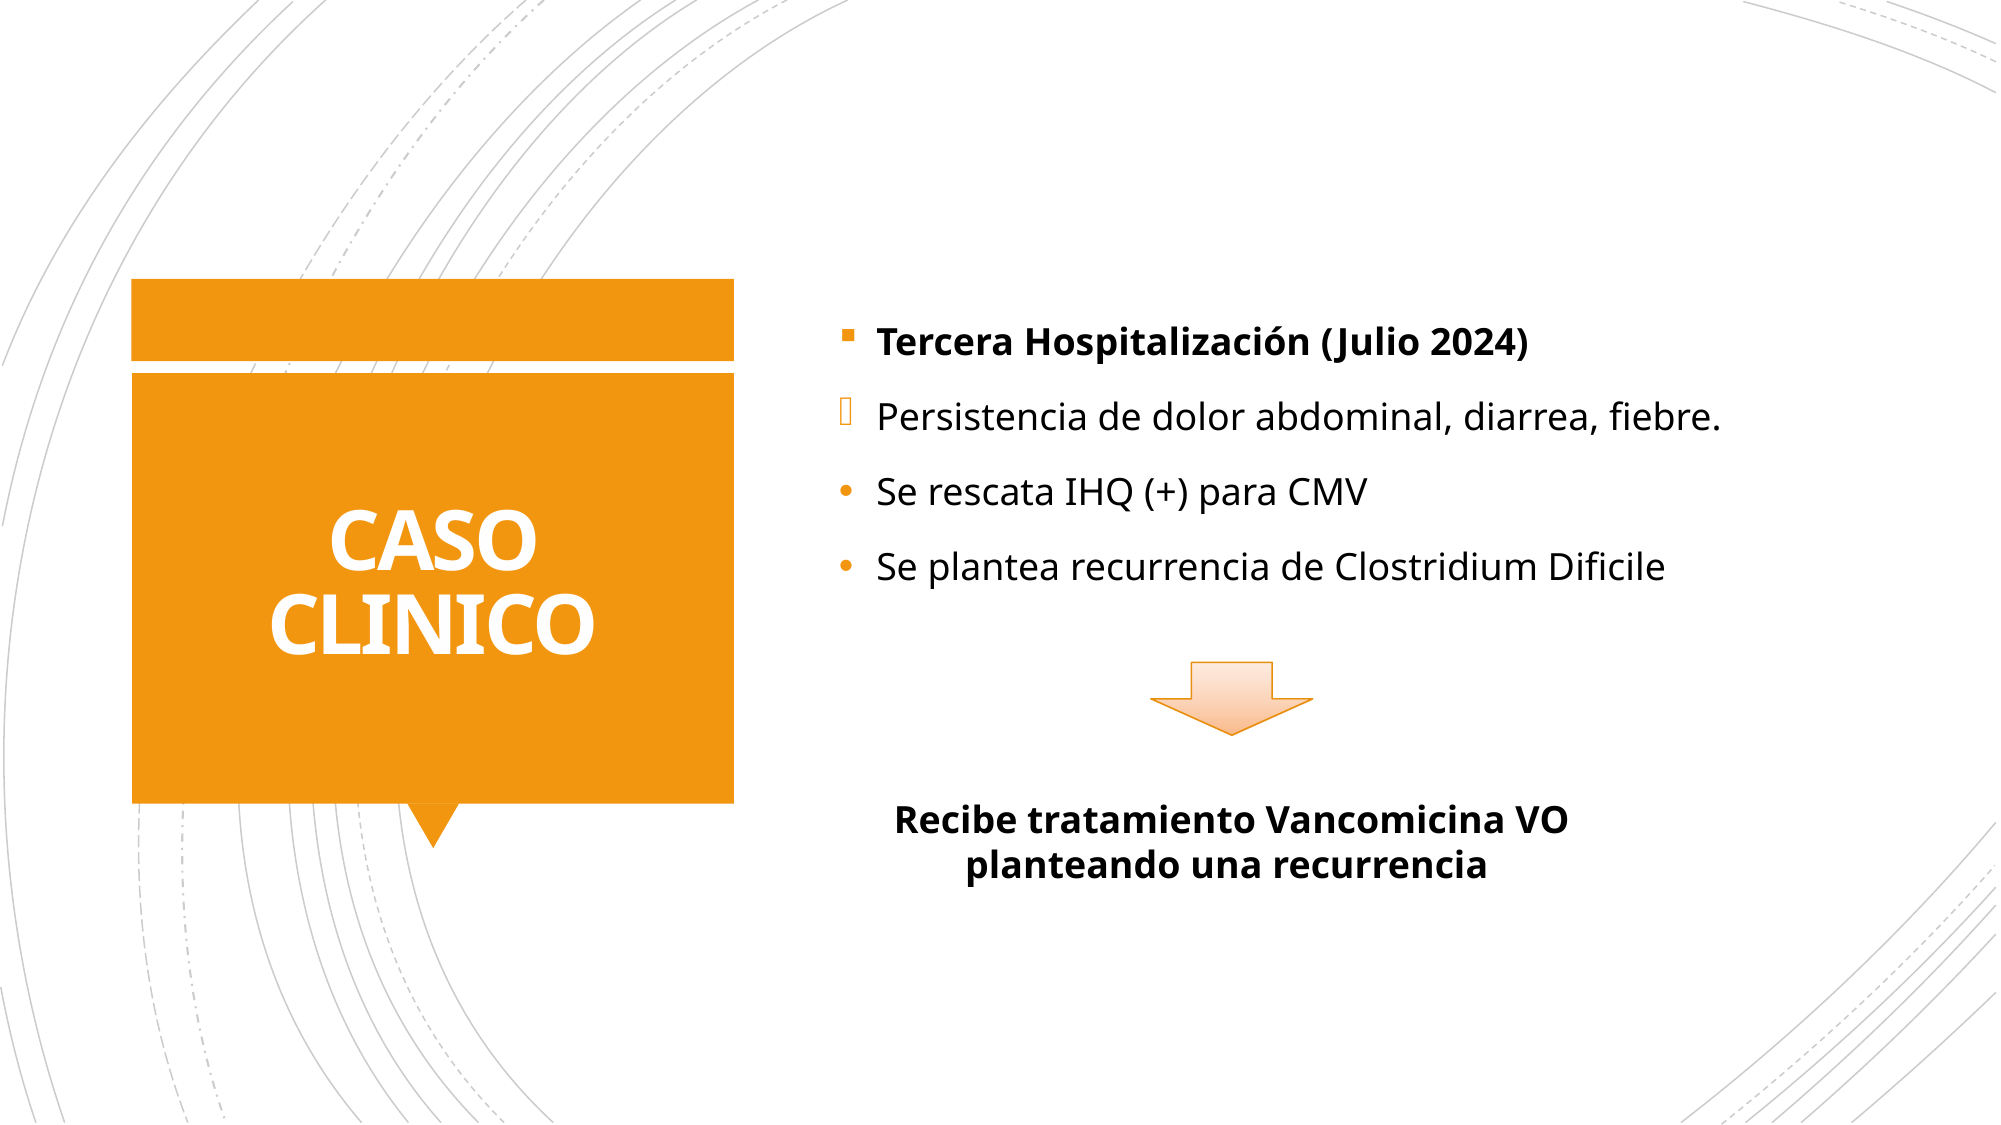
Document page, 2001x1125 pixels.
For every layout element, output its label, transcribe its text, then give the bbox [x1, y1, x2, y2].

list Tercera Hospitalización (Julio 2024) Persistencia de dolor abdominal, diarrea, fiebre. Se rescata IHQ (+) para CMV Se plantea recurrencia de Clostridium Dificile [823, 309, 1855, 663]
title CASO CLINICO [145, 385, 720, 789]
text_box Recibe tratamiento Vancomicina VO planteando una recurrencia [858, 788, 1606, 894]
text_box [1150, 661, 1314, 736]
